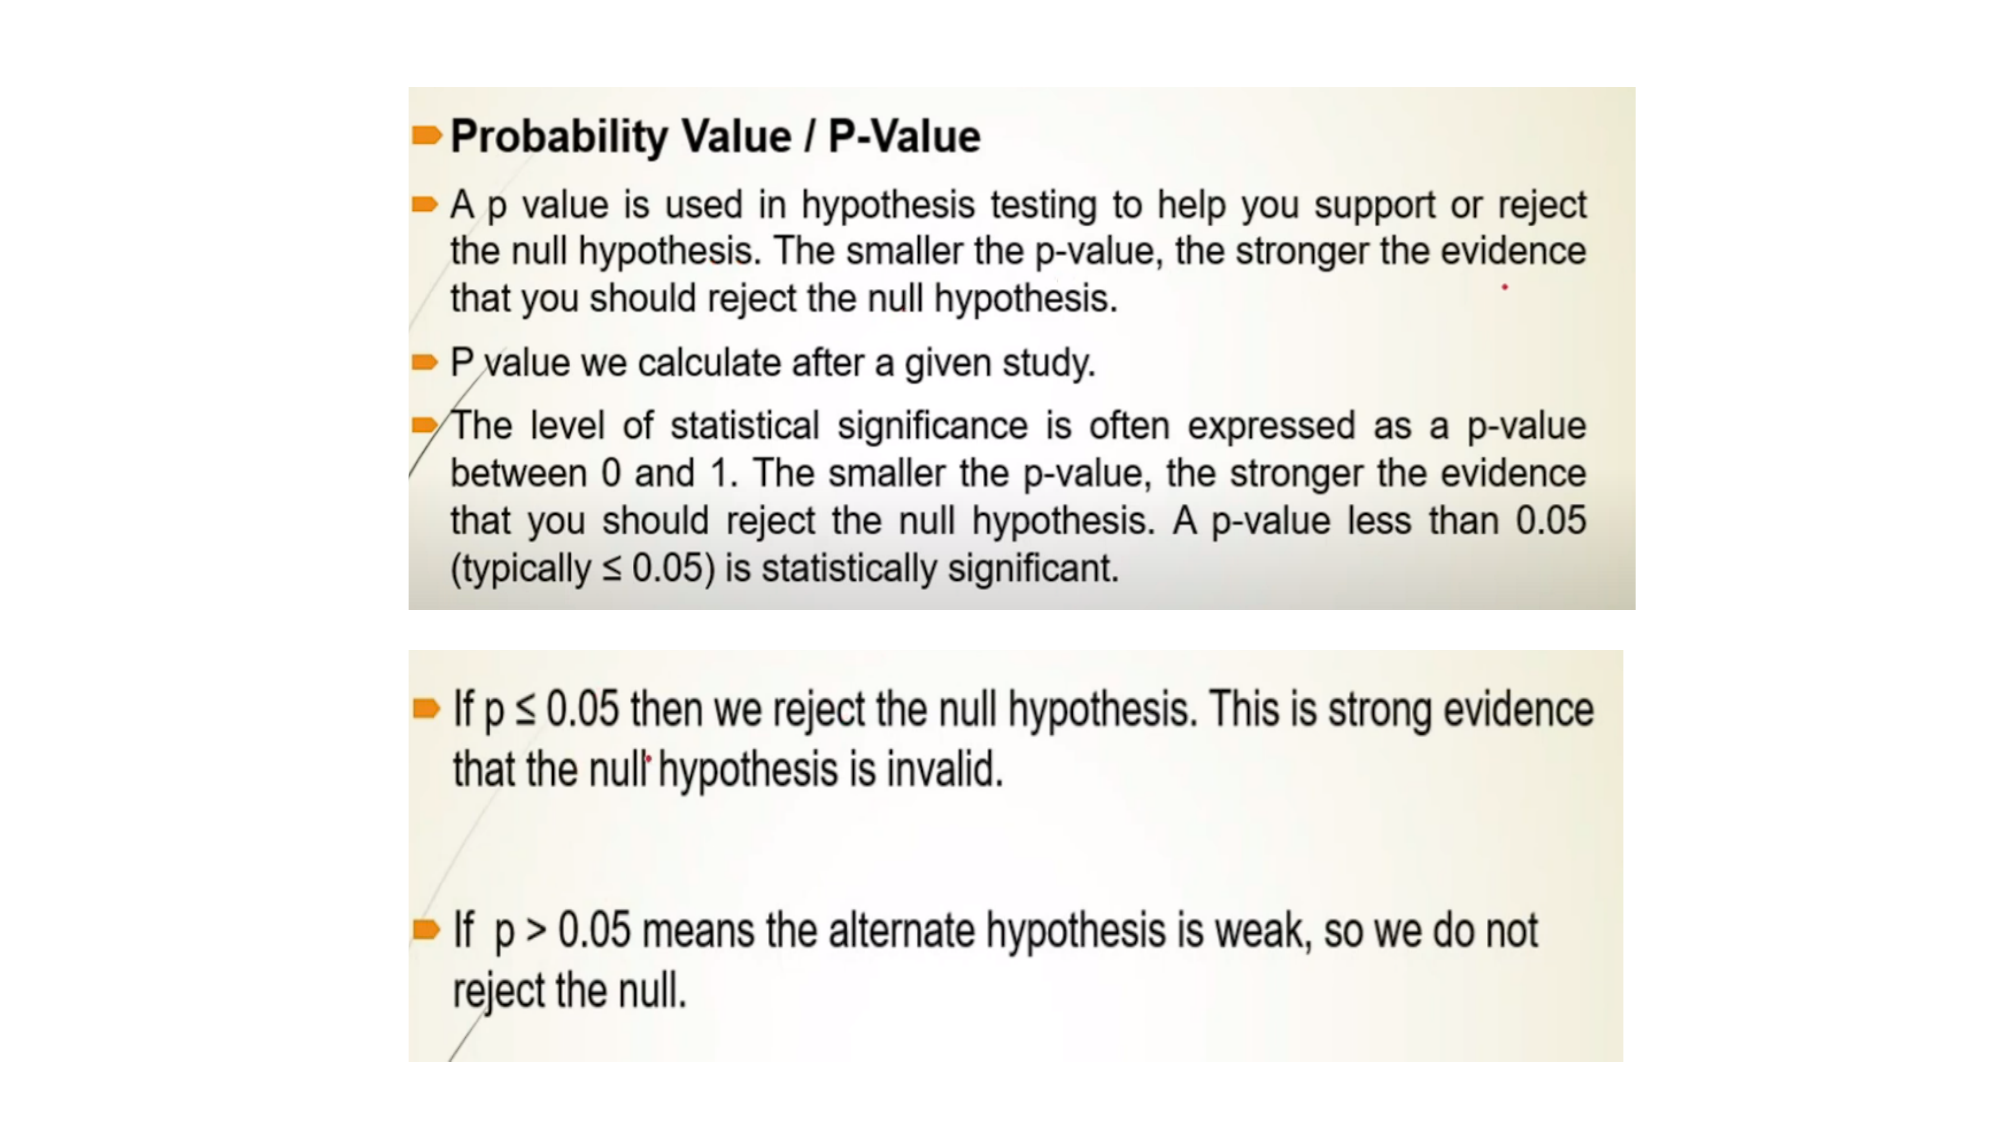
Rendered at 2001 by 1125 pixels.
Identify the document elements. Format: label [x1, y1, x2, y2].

text_box [408, 649, 1624, 1062]
text_box [408, 87, 1636, 610]
